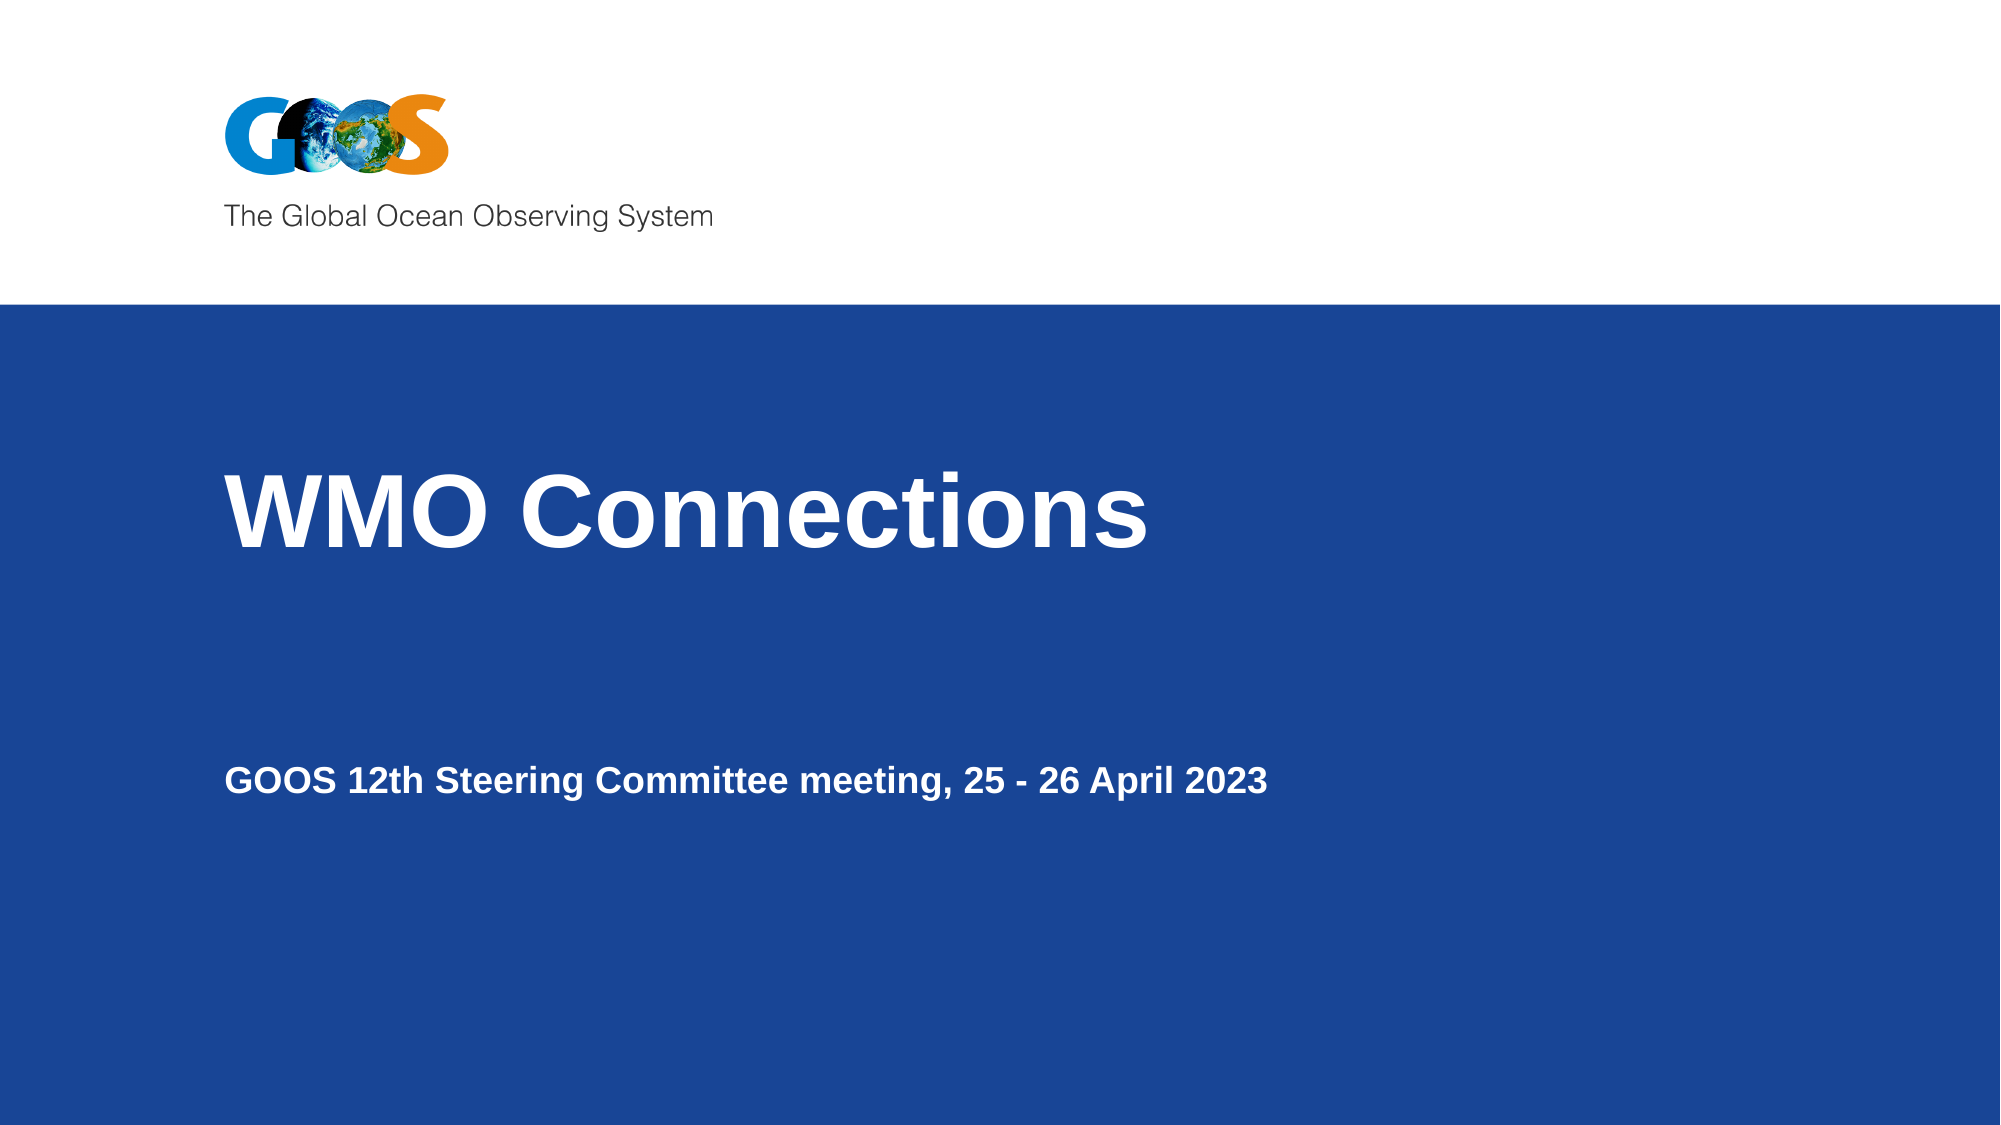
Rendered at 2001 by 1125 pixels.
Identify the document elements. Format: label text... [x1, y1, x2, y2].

title WMO Connections [224, 457, 1353, 700]
picture [224, 94, 712, 232]
subtitle GOOS 12th Steering Committee meeting, 25 - 26 April 2023 [224, 754, 1353, 907]
